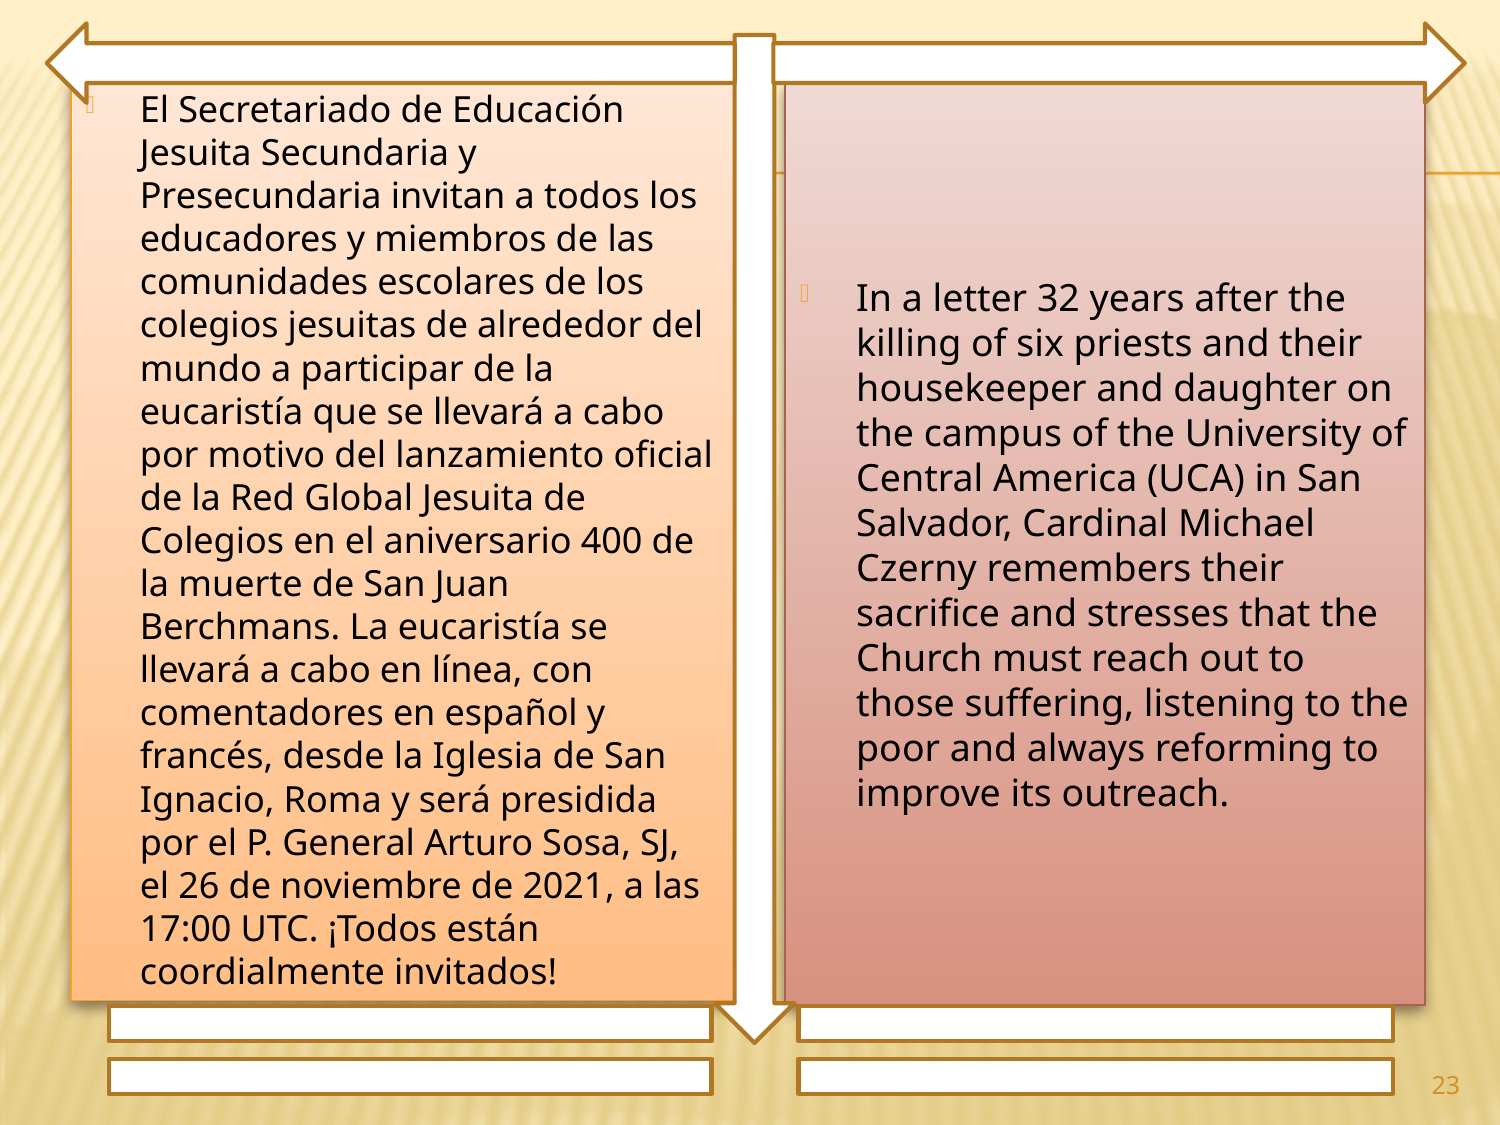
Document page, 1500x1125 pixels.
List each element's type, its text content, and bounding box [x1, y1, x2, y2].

list In a letter 32 years after the killing of six priests and their housekeeper and daughter on the campus of the University of Central America (UCA) in San Salvador, Cardinal Michael Czerny remembers their sacrifice and stresses that the Church must reach out to those suffering, listening to the poor and always reforming to improve its outreach. [784, 86, 1426, 1006]
text_box [44, 21, 737, 105]
slide_number 23 [1350, 1062, 1475, 1103]
list El Secretariado de Educación Jesuita Secundaria y Presecundaria invitan a todos los educadores y miembros de las comunidades escolares de los colegios jesuitas de alrededor del mundo a participar de la eucaristía que se llevará a cabo por motivo del lanzamiento oficial de la Red Global Jesuita de Colegios en el aniversario 400 de la muerte de San Juan Berchmans. La eucaristía se llevará a cabo en línea, con comentadores en español y francés, desde la Iglesia de San Ignacio, Roma​ y será presidida por el P. General Arturo Sosa, SJ, el 26 de noviembre de 2021​, a las 17:00 UTC. ¡Todos están coordialmente invitados! [70, 86, 732, 1001]
text_box [796, 1057, 1395, 1096]
text_box [771, 21, 1467, 105]
text_box [712, 32, 797, 1046]
text_box [107, 1004, 714, 1043]
text_box [107, 1057, 714, 1096]
text_box [796, 1004, 1395, 1043]
